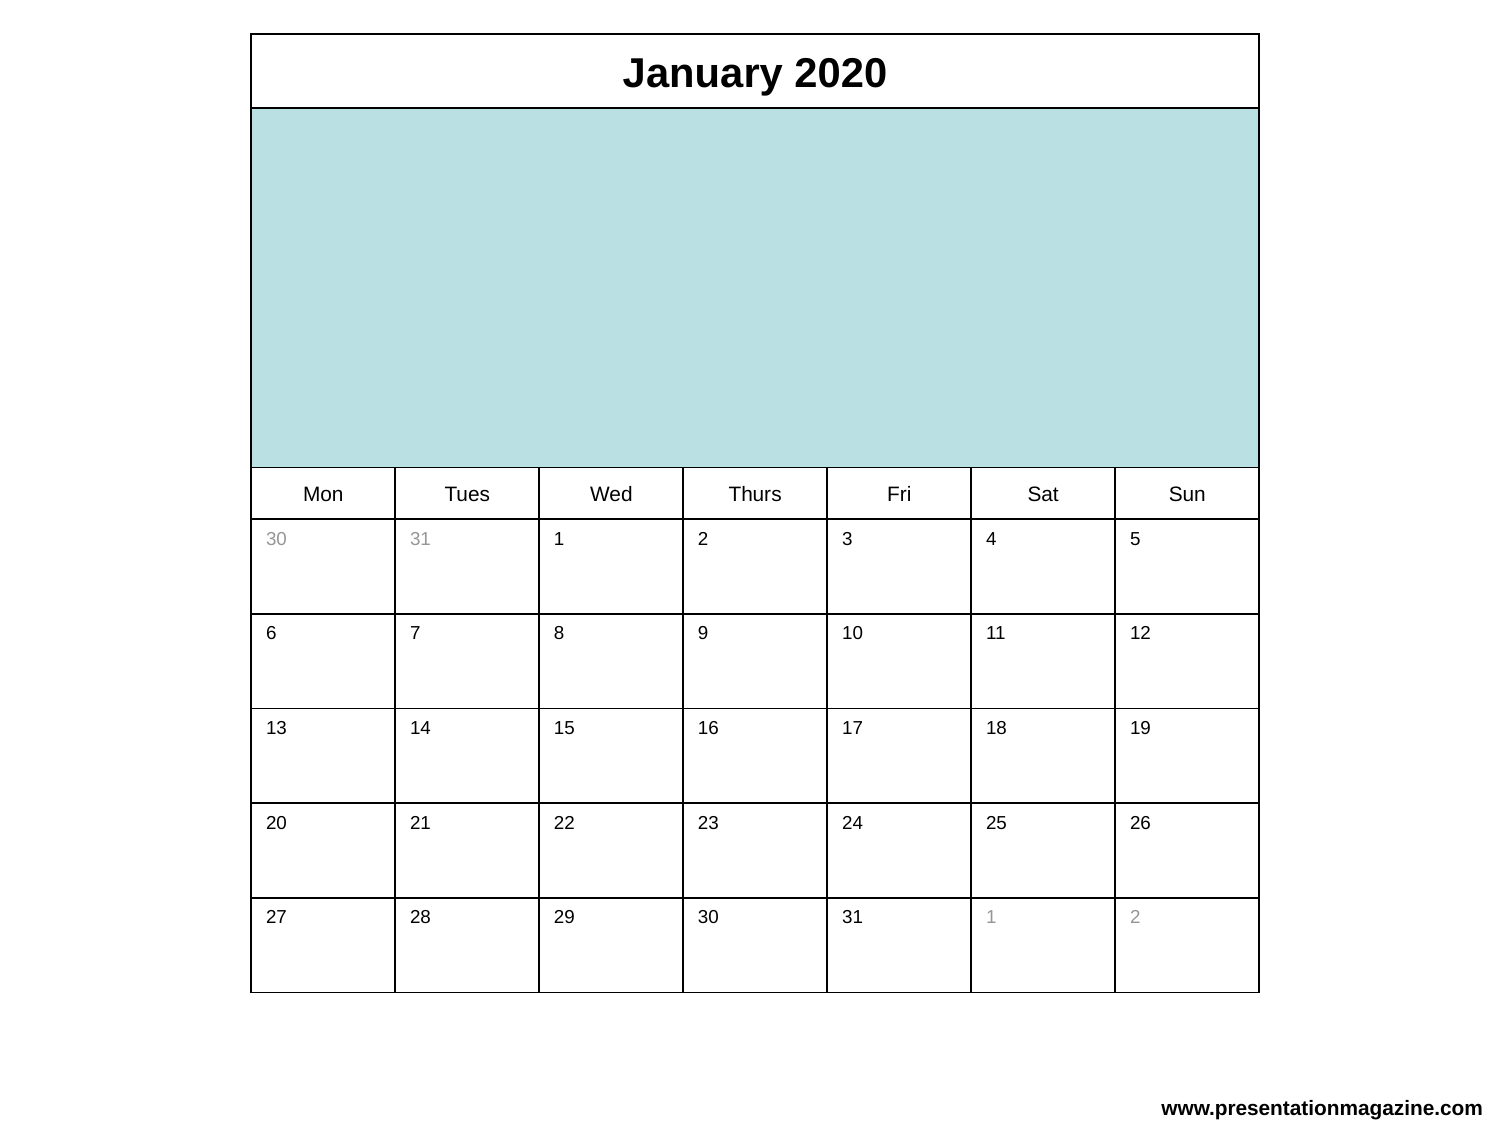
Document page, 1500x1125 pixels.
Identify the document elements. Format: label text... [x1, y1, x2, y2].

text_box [250, 467, 1260, 993]
text_box January 2020 [251, 34, 1259, 108]
text_box [251, 108, 1259, 467]
